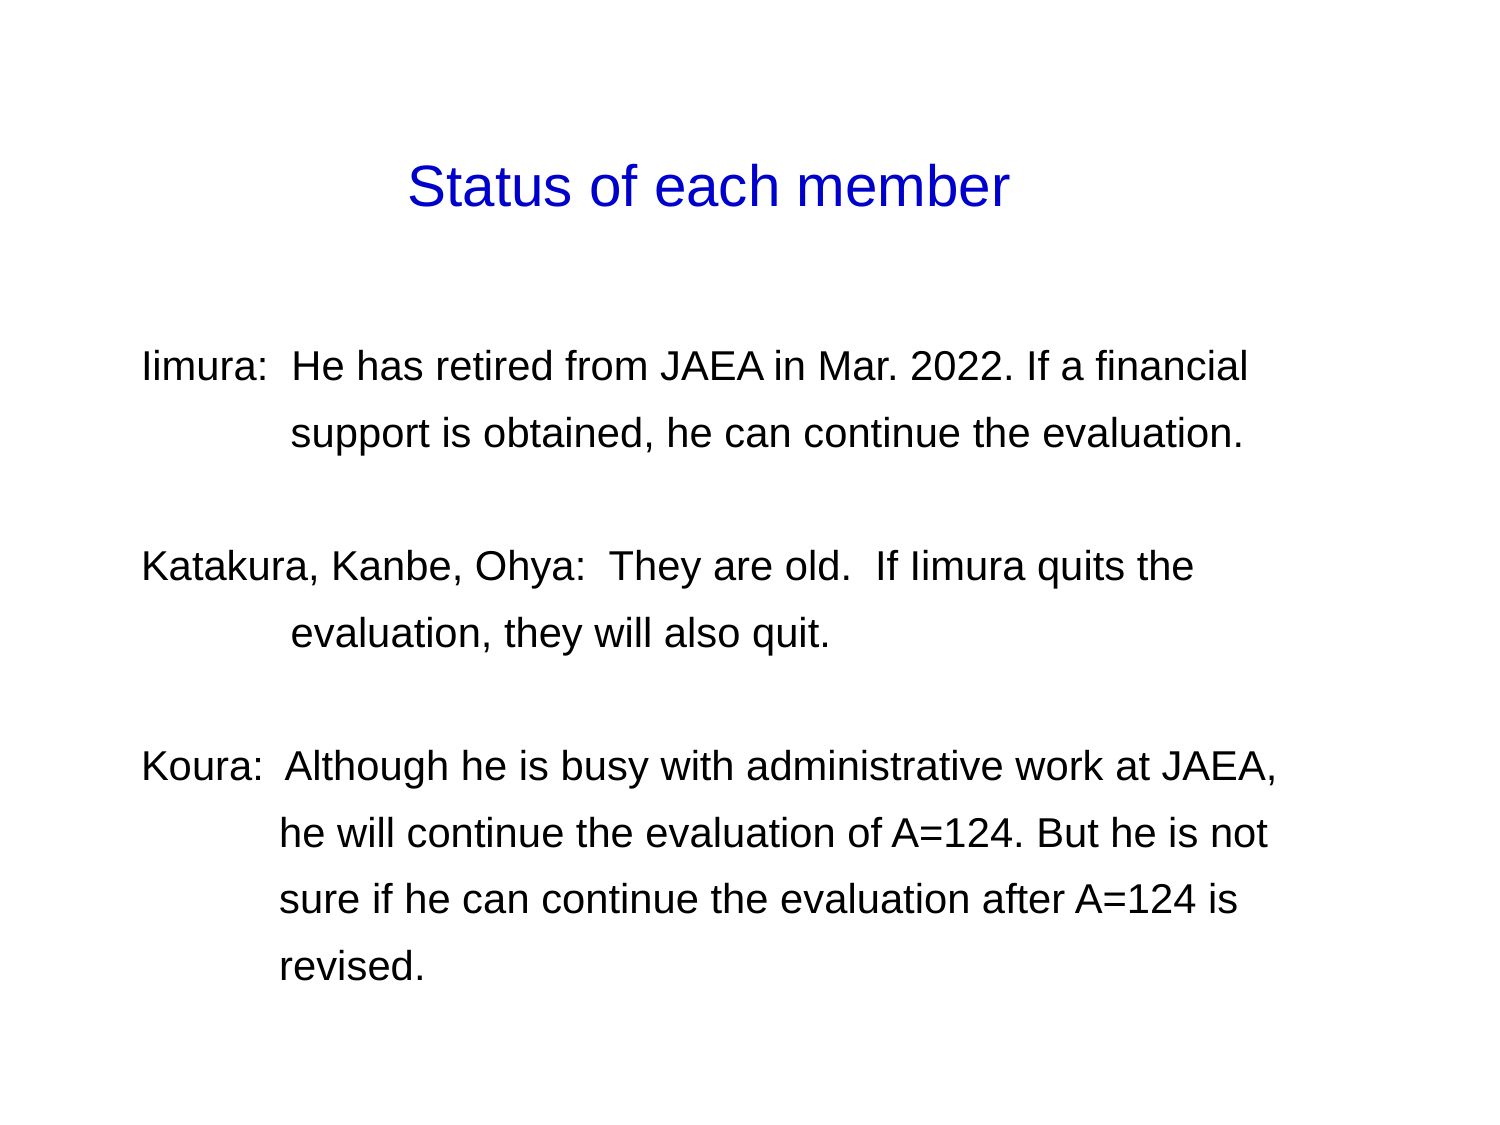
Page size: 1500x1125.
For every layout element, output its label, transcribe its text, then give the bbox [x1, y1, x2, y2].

text_box Iimura: He has retired from JAEA in Mar. 2022. If a financial support is obtained, he can continue the evaluation. Katakura, Kanbe, Ohya: They are old. If Iimura quits the evaluation, they will also quit. Koura: Although he is busy with administrative work at JAEA, he will continue the evaluation of A=124. But he is not sure if he can continue the evaluation after A=124 is revised. [126, 314, 1344, 997]
text_box Status of each member [190, 140, 1229, 226]
